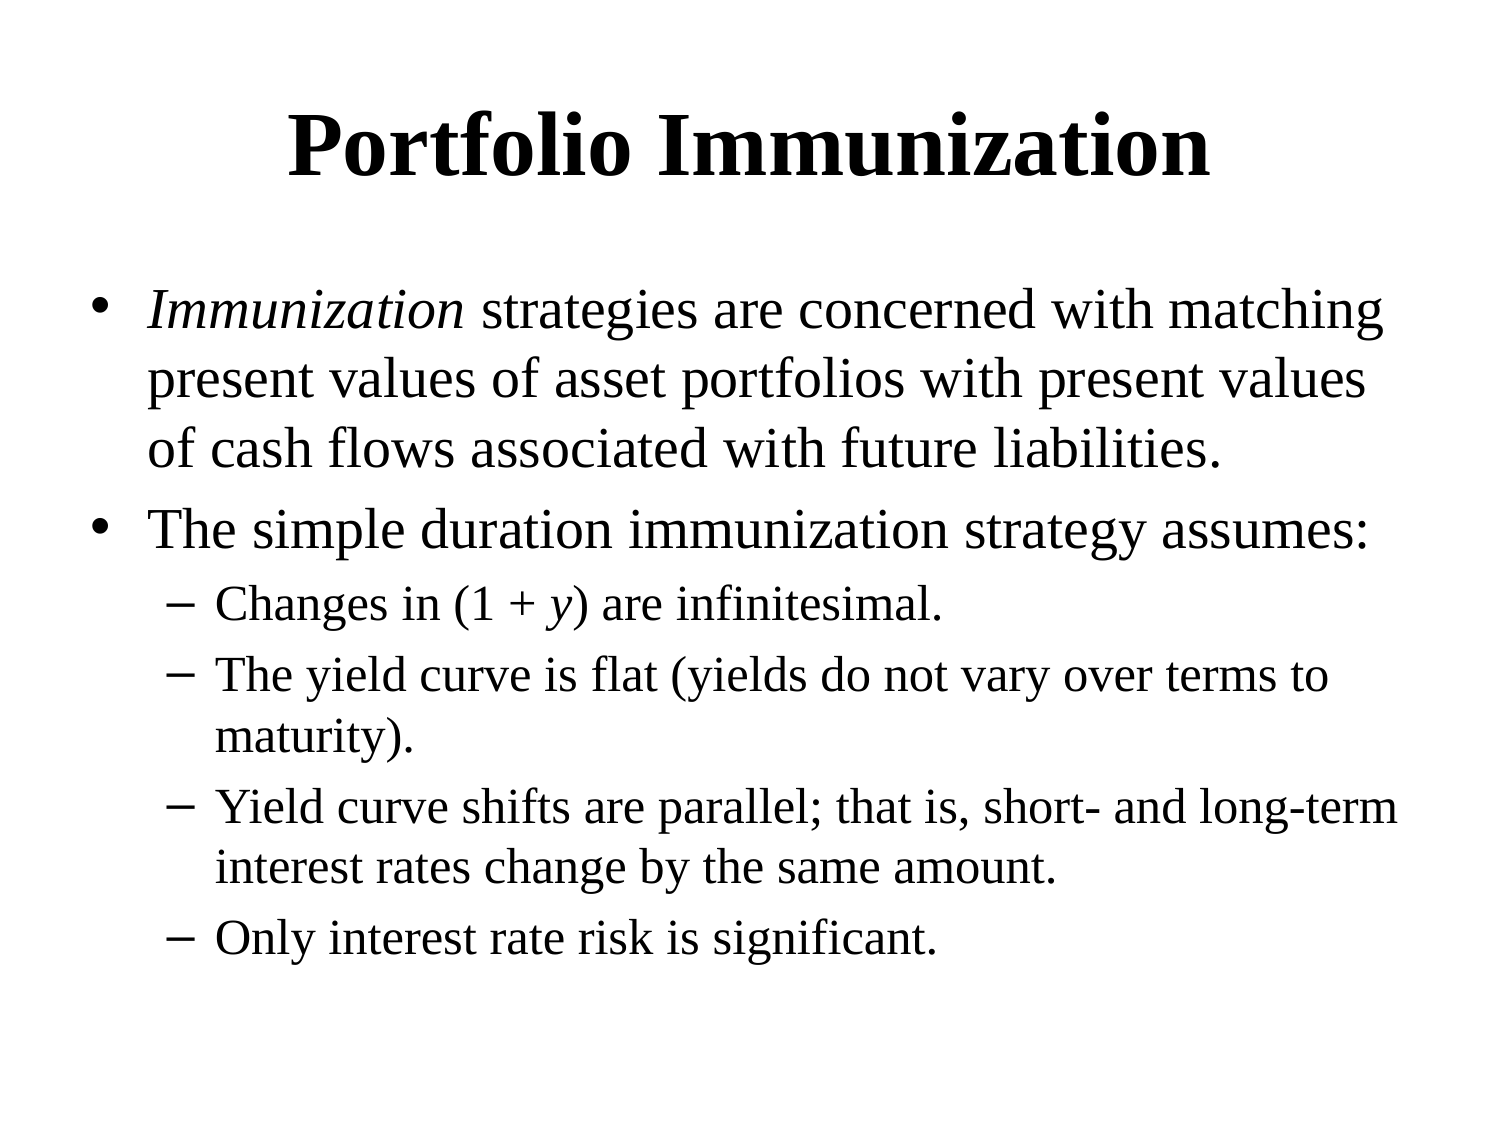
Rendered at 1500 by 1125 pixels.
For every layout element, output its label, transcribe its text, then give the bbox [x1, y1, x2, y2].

list Immunization strategies are concerned with matching present values of asset portfolios with present values of cash flows associated with future liabilities. The simple duration immunization strategy assumes: Changes in (1 + y) are infinitesimal. The yield curve is flat (yields do not vary over terms to maturity). Yield curve shifts are parallel; that is, short- and long-term interest rates change by the same amount. Only interest rate risk is significant. [75, 262, 1425, 1005]
title Portfolio Immunization [75, 45, 1425, 233]
